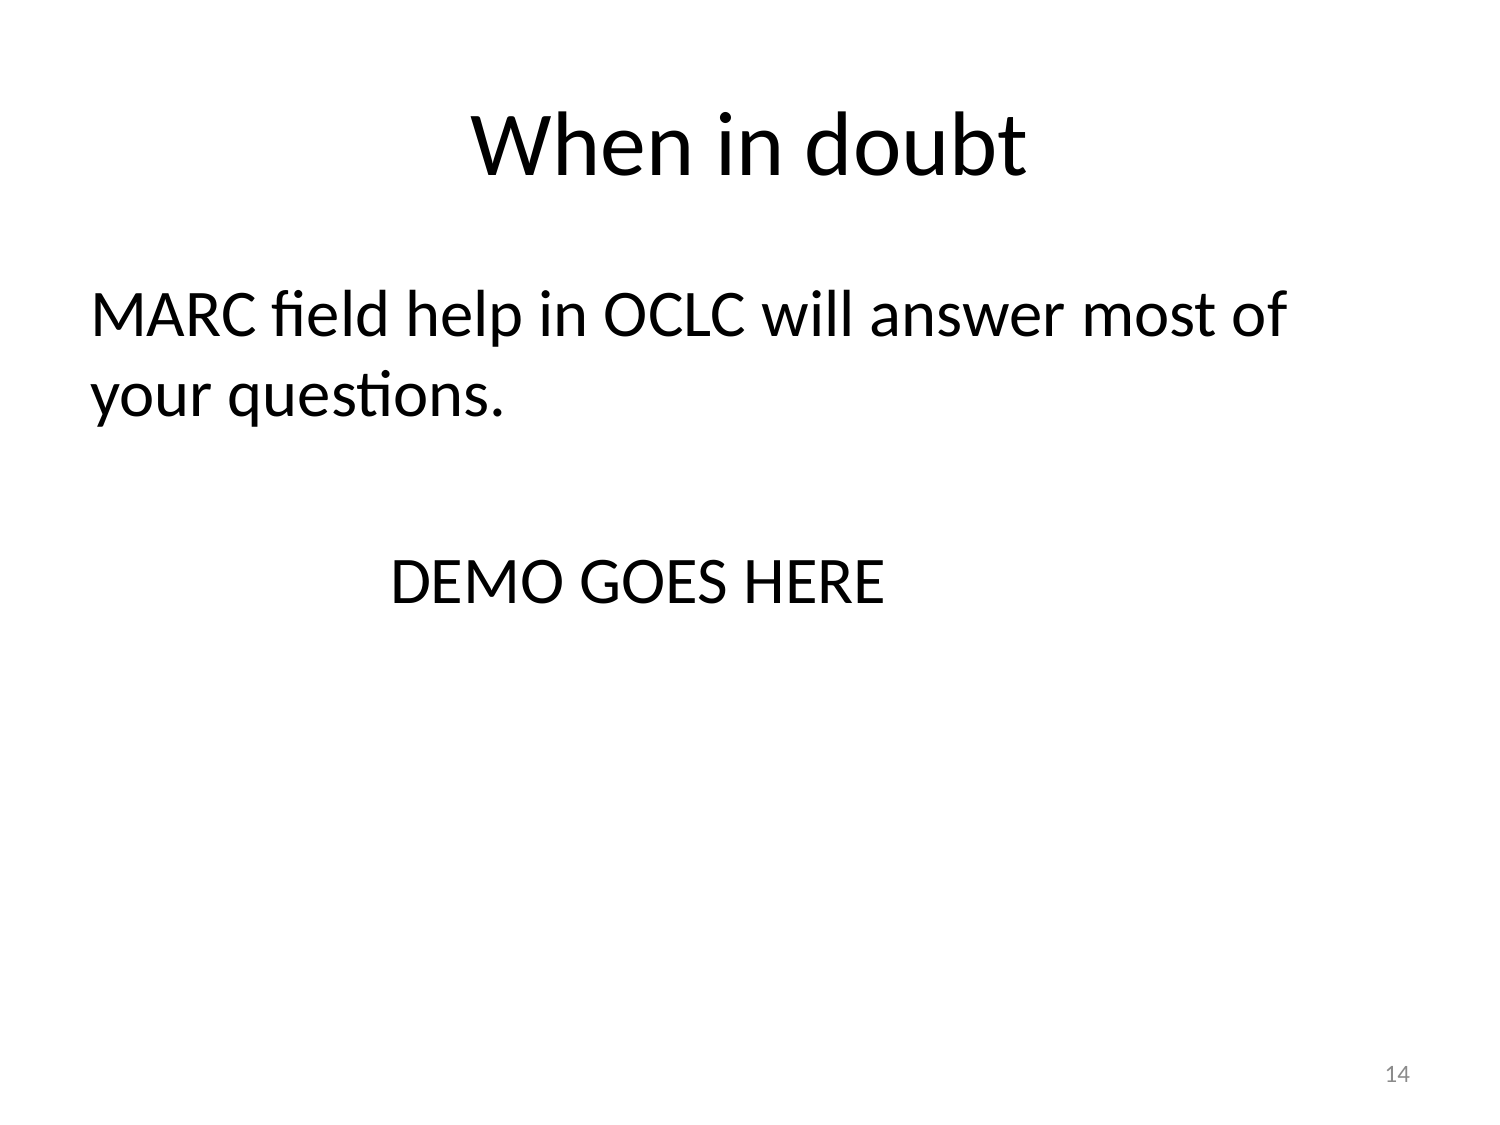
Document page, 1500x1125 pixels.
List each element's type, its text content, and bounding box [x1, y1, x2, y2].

slide_number 14 [1074, 1042, 1425, 1103]
list MARC field help in OCLC will answer most of your questions. DEMO GOES HERE [75, 262, 1425, 1005]
title When in doubt [75, 45, 1425, 233]
